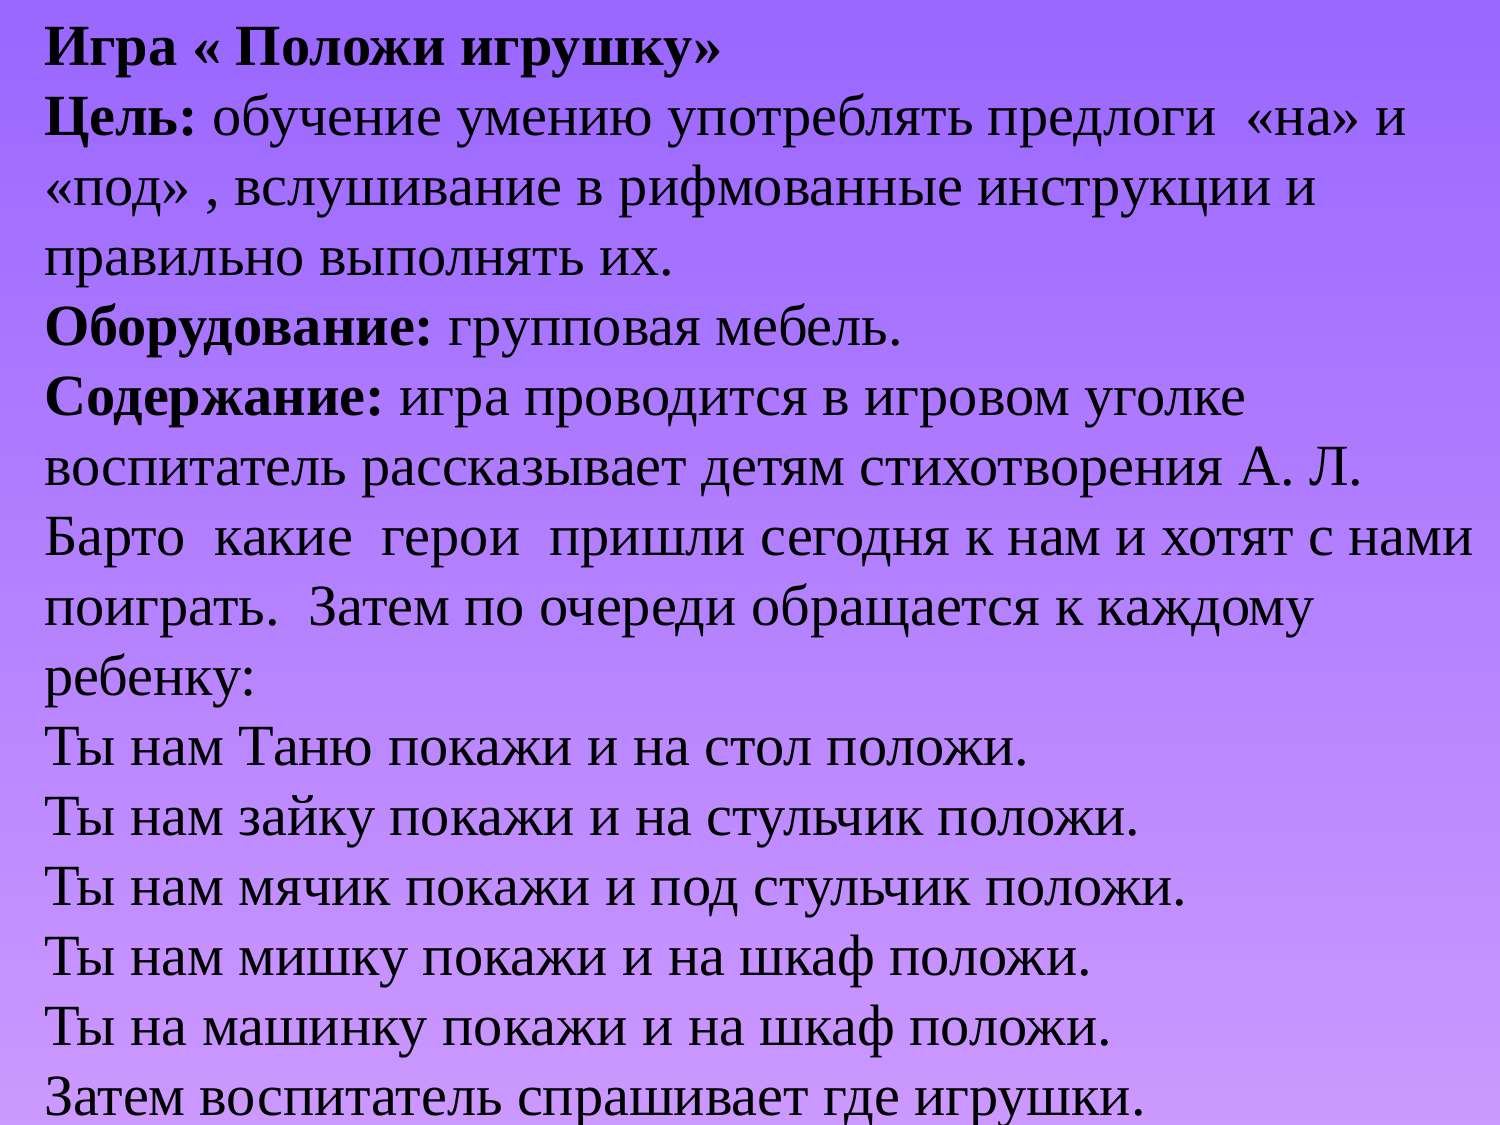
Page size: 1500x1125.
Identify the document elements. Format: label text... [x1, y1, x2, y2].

text_box Игра « Положи игрушку» Цель: обучение умению употреблять предлоги «на» и «под» , вслушивание в рифмованные инструкции и правильно выполнять их. Оборудование: групповая мебель. Содержание: игра проводится в игровом уголке воспитатель рассказывает детям стихотворения А. Л. Барто какие герои пришли сегодня к нам и хотят с нами поиграть. Затем по очереди обращается к каждому ребенку: Ты нам Таню покажи и на стол положи. Ты нам зайку покажи и на стульчик положи. Ты нам мячик покажи и под стульчик положи. Ты нам мишку покажи и на шкаф положи. Ты на машинку покажи и на шкаф положи. Затем воспитатель спрашивает где игрушки. [29, 0, 1500, 1125]
